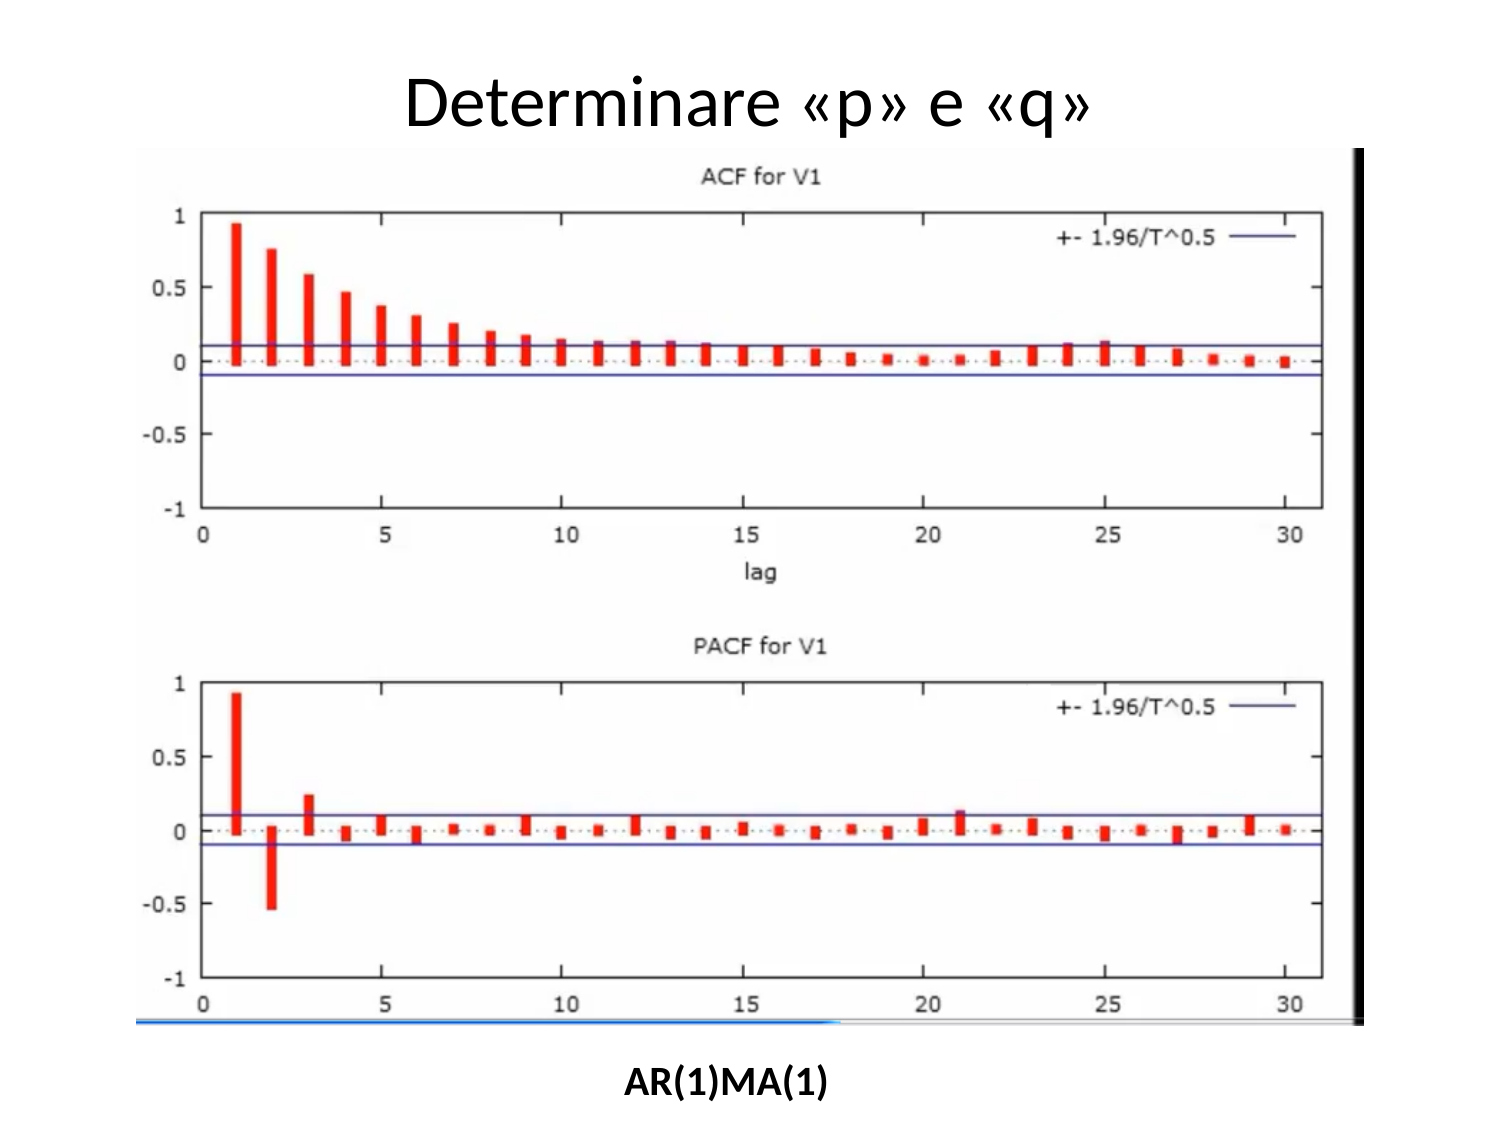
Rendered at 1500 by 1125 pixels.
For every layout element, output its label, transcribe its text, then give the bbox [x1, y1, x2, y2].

text_box AR(1)MA(1) [609, 1046, 845, 1112]
picture [136, 148, 1364, 1026]
title Determinare «p» e «q» [75, 45, 1425, 149]
